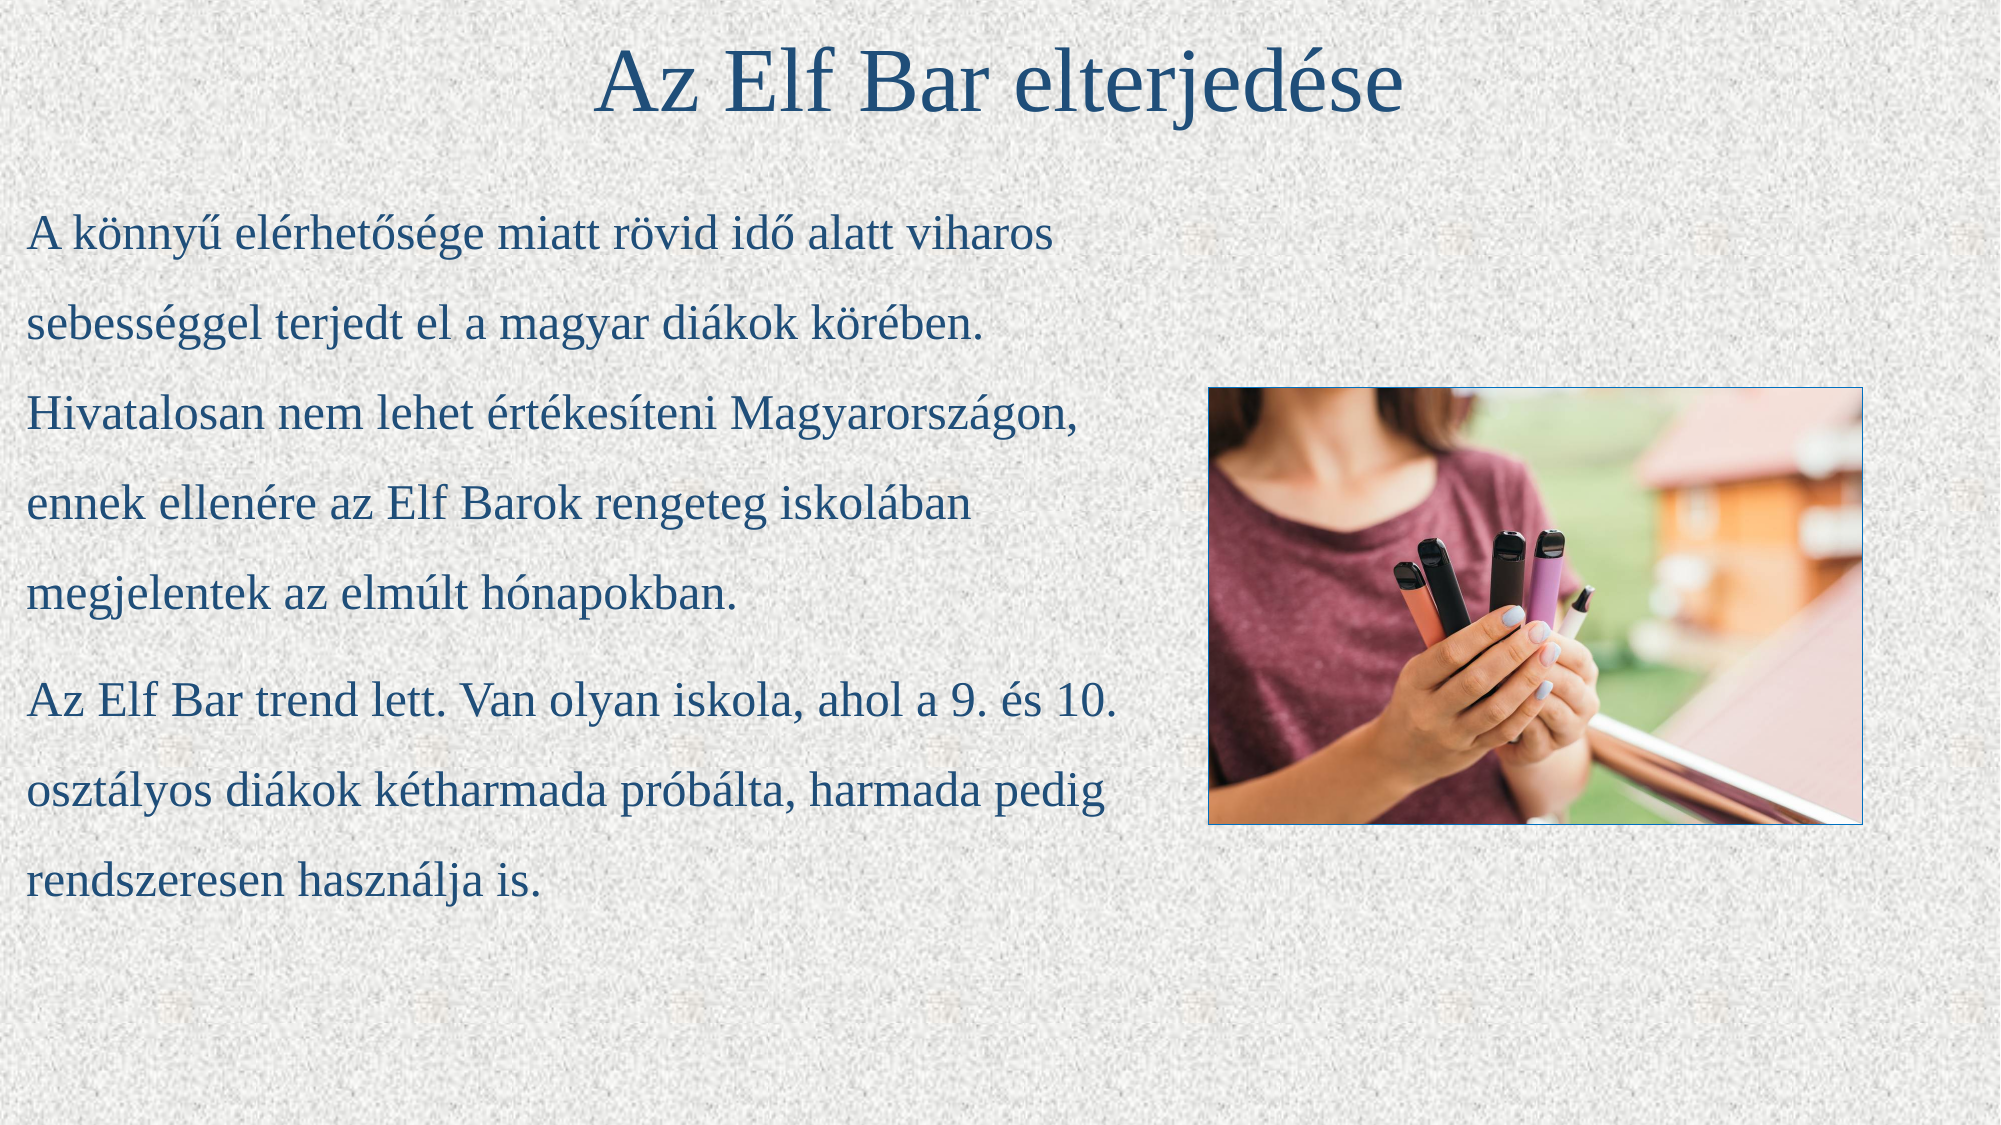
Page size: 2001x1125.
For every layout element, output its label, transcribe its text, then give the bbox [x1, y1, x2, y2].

title Az Elf Bar elterjedése [137, 0, 1863, 163]
picture [0, 0, 2001, 1125]
text_box A könnyű elérhetősége miatt rövid idő alatt viharos sebességgel terjedt el a magyar diákok körében. Hivatalosan nem lehet értékesíteni Magyarországon, ennek ellenére az Elf Barok rengeteg iskolában megjelentek az elmúlt hónapokban. Az Elf Bar trend lett. Van olyan iskola, ahol a 9. és 10. osztályos diákok kétharmada próbálta, harmada pedig rendszeresen használja is. [11, 162, 1209, 915]
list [1208, 387, 1863, 825]
